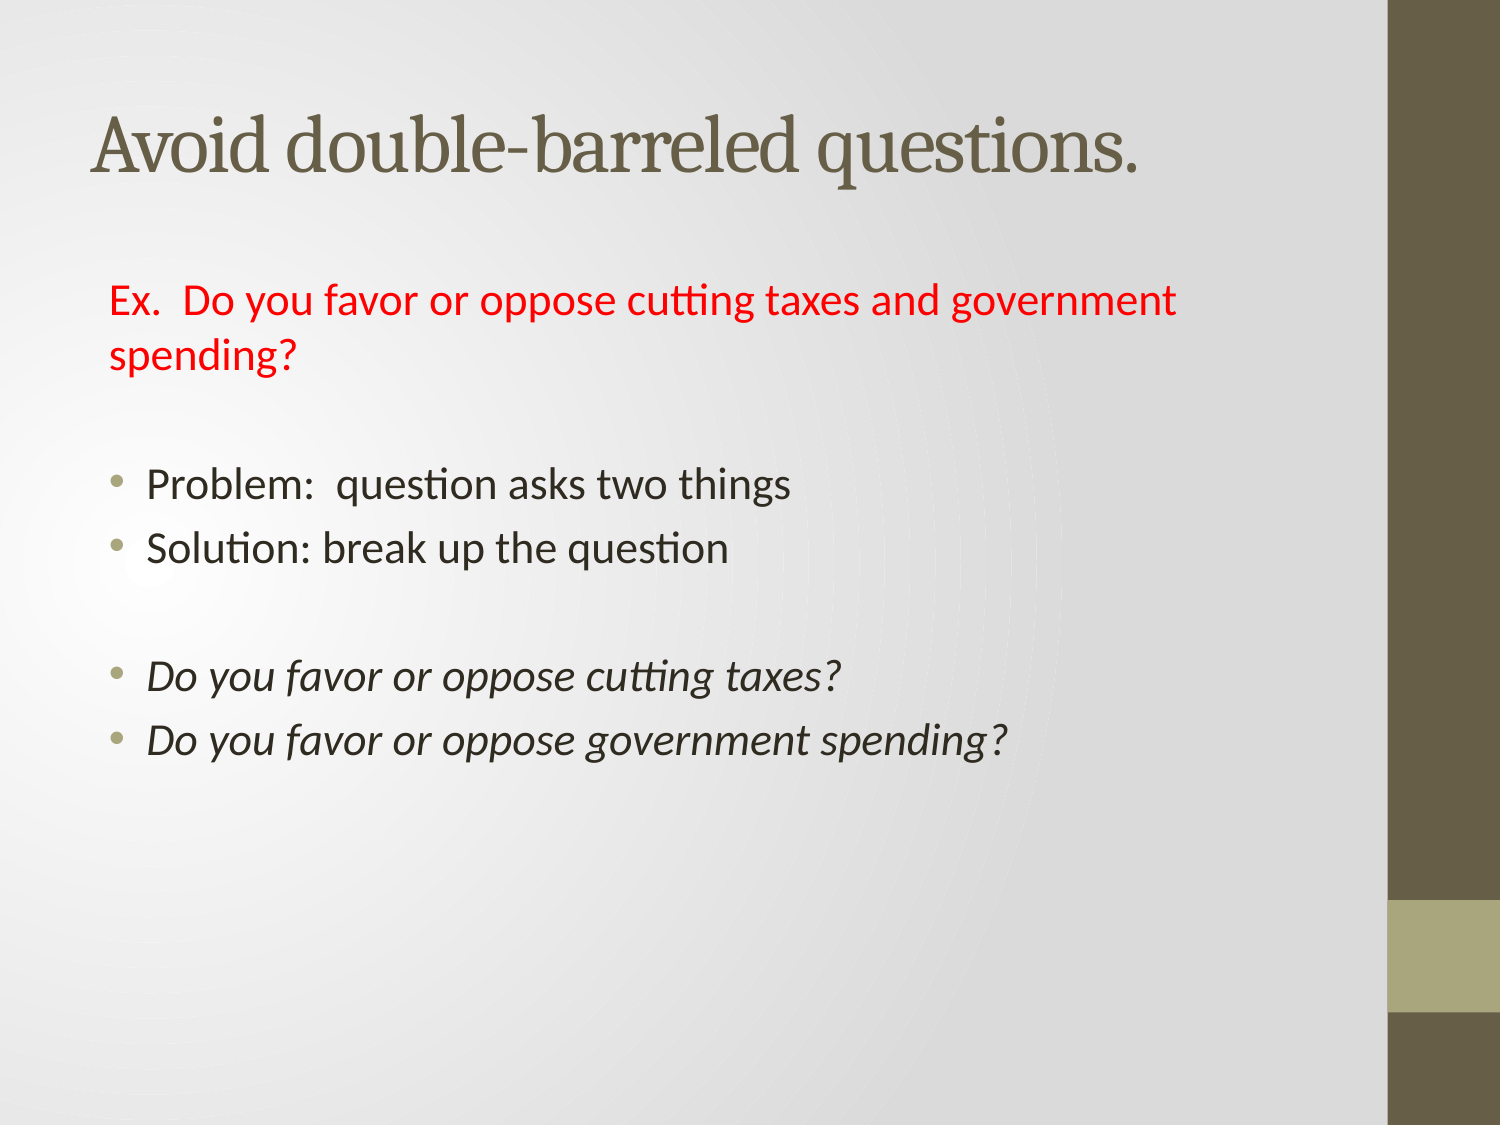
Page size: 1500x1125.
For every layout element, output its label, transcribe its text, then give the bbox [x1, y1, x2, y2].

list Ex. Do you favor or oppose cutting taxes and government spending? Problem: question asks two things Solution: break up the question Do you favor or oppose cutting taxes? Do you favor or oppose government spending? [75, 262, 1325, 1050]
title Avoid double-barreled questions. [75, 45, 1325, 233]
